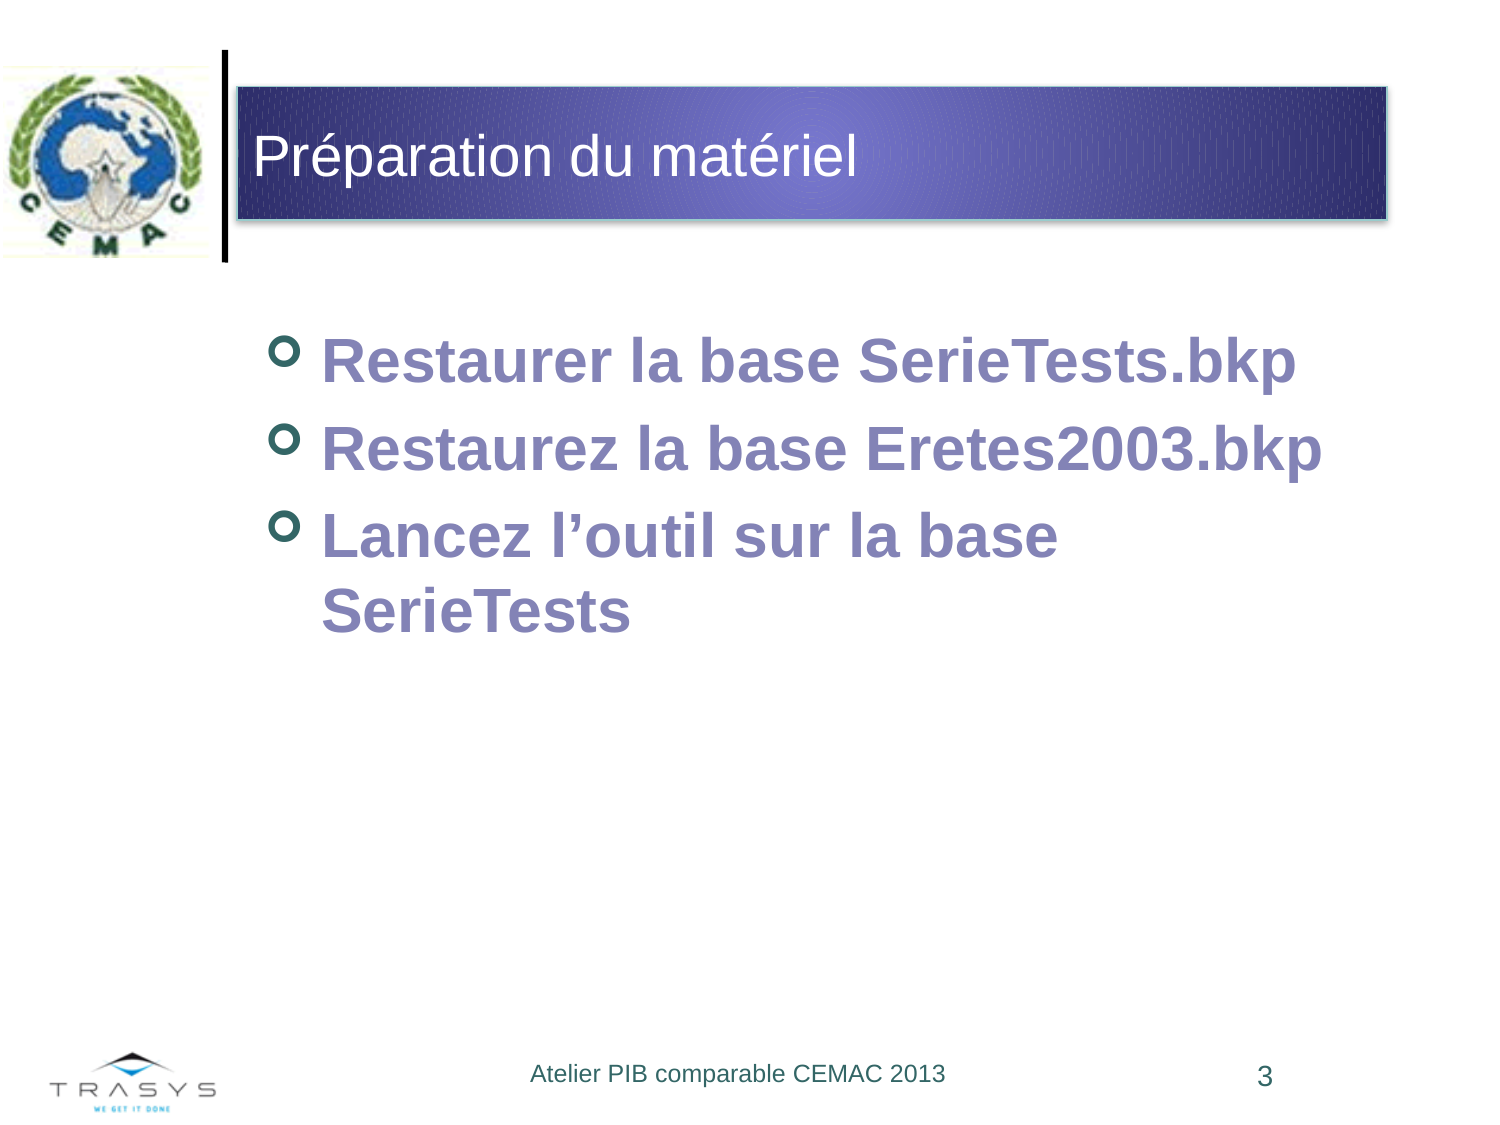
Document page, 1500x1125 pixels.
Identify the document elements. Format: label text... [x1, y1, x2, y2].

picture [34, 1029, 235, 1125]
list Restaurer la base SerieTests.bkp Restaurez la base Eretes2003.bkp Lancez l’outil sur la base SerieTests [249, 312, 1401, 988]
picture [3, 66, 219, 258]
footer Atelier PIB comparable CEMAC 2013 [500, 1049, 976, 1125]
title Préparation du matériel [236, 86, 1388, 221]
slide_number 3 [1241, 1049, 1443, 1125]
